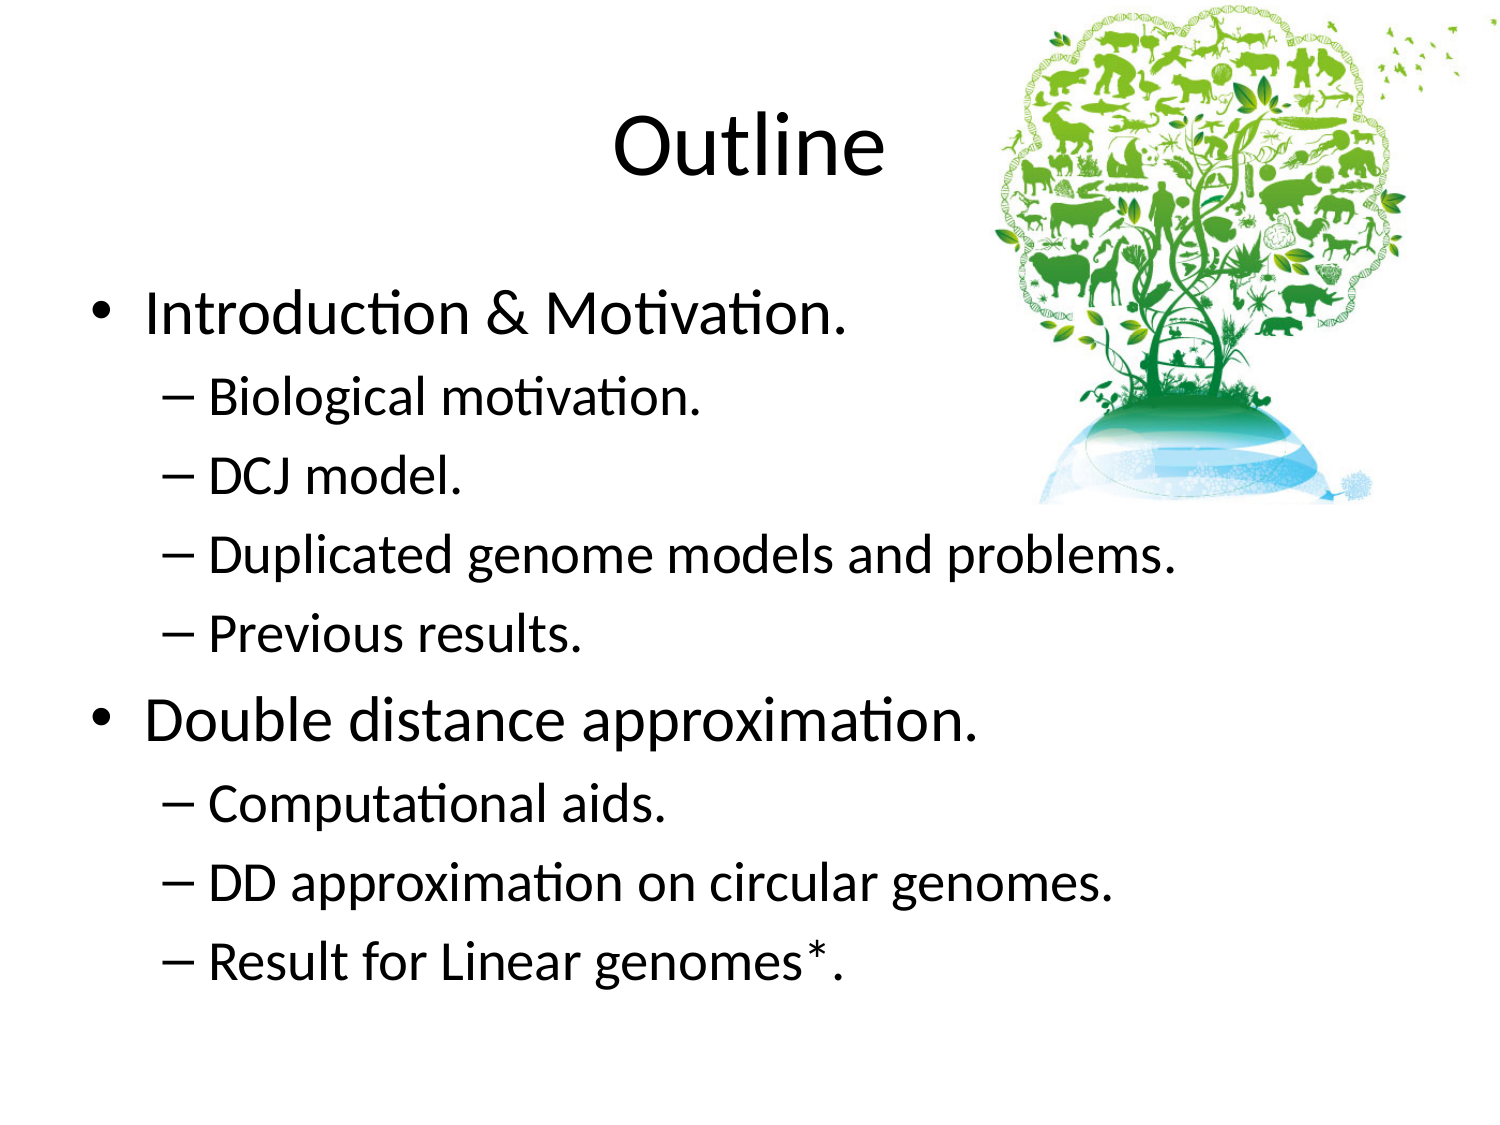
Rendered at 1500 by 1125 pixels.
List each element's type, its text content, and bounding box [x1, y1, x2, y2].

picture [987, 0, 1500, 511]
title Outline [75, 45, 982, 233]
list Introduction & Motivation. Biological motivation. DCJ model. Duplicated genome models and problems. Previous results. Double distance approximation. Computational aids. DD approximation on circular genomes. Result for Linear genomes*. [75, 262, 1425, 1005]
